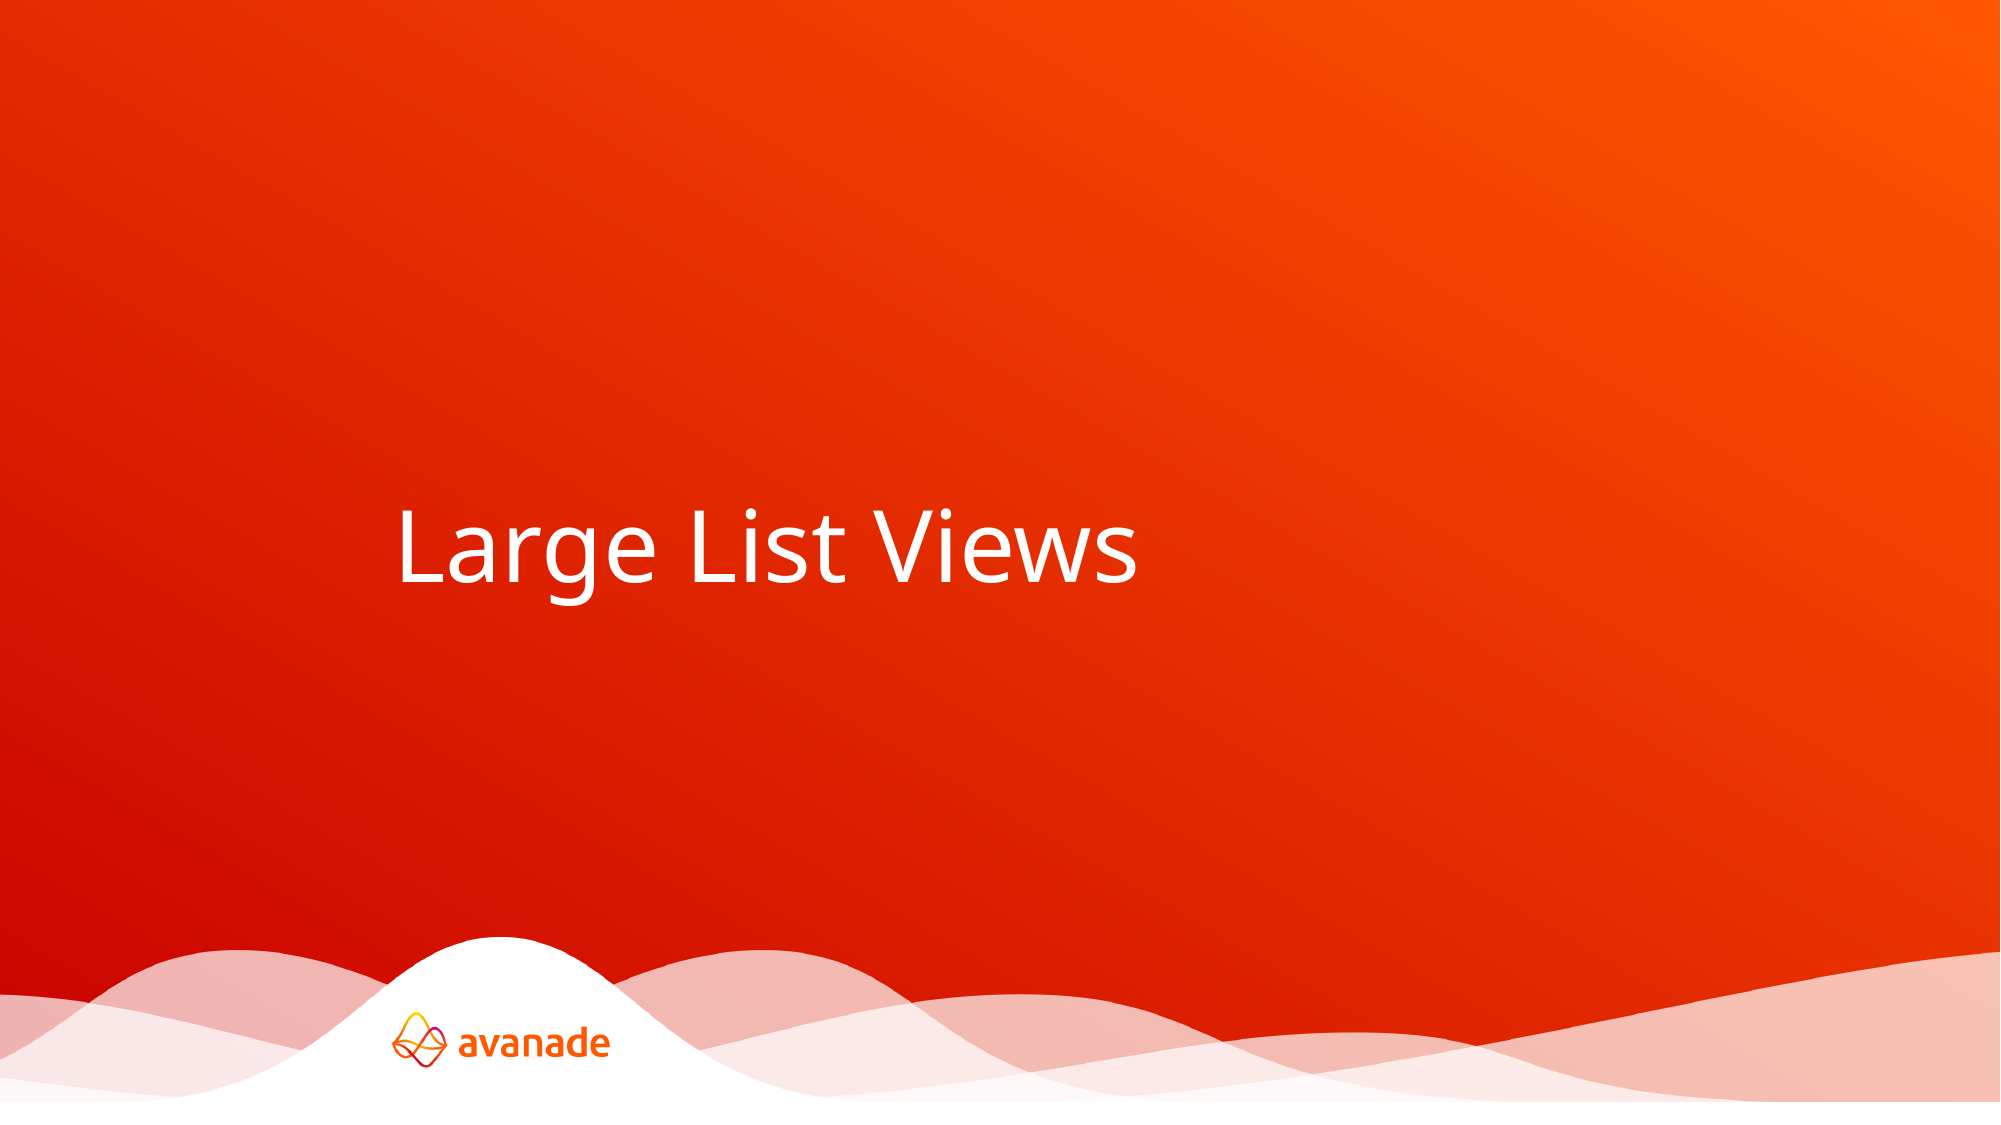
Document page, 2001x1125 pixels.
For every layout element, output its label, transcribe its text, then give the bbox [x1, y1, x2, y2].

picture [0, 0, 2001, 1125]
title Large List Views [378, 489, 1905, 708]
